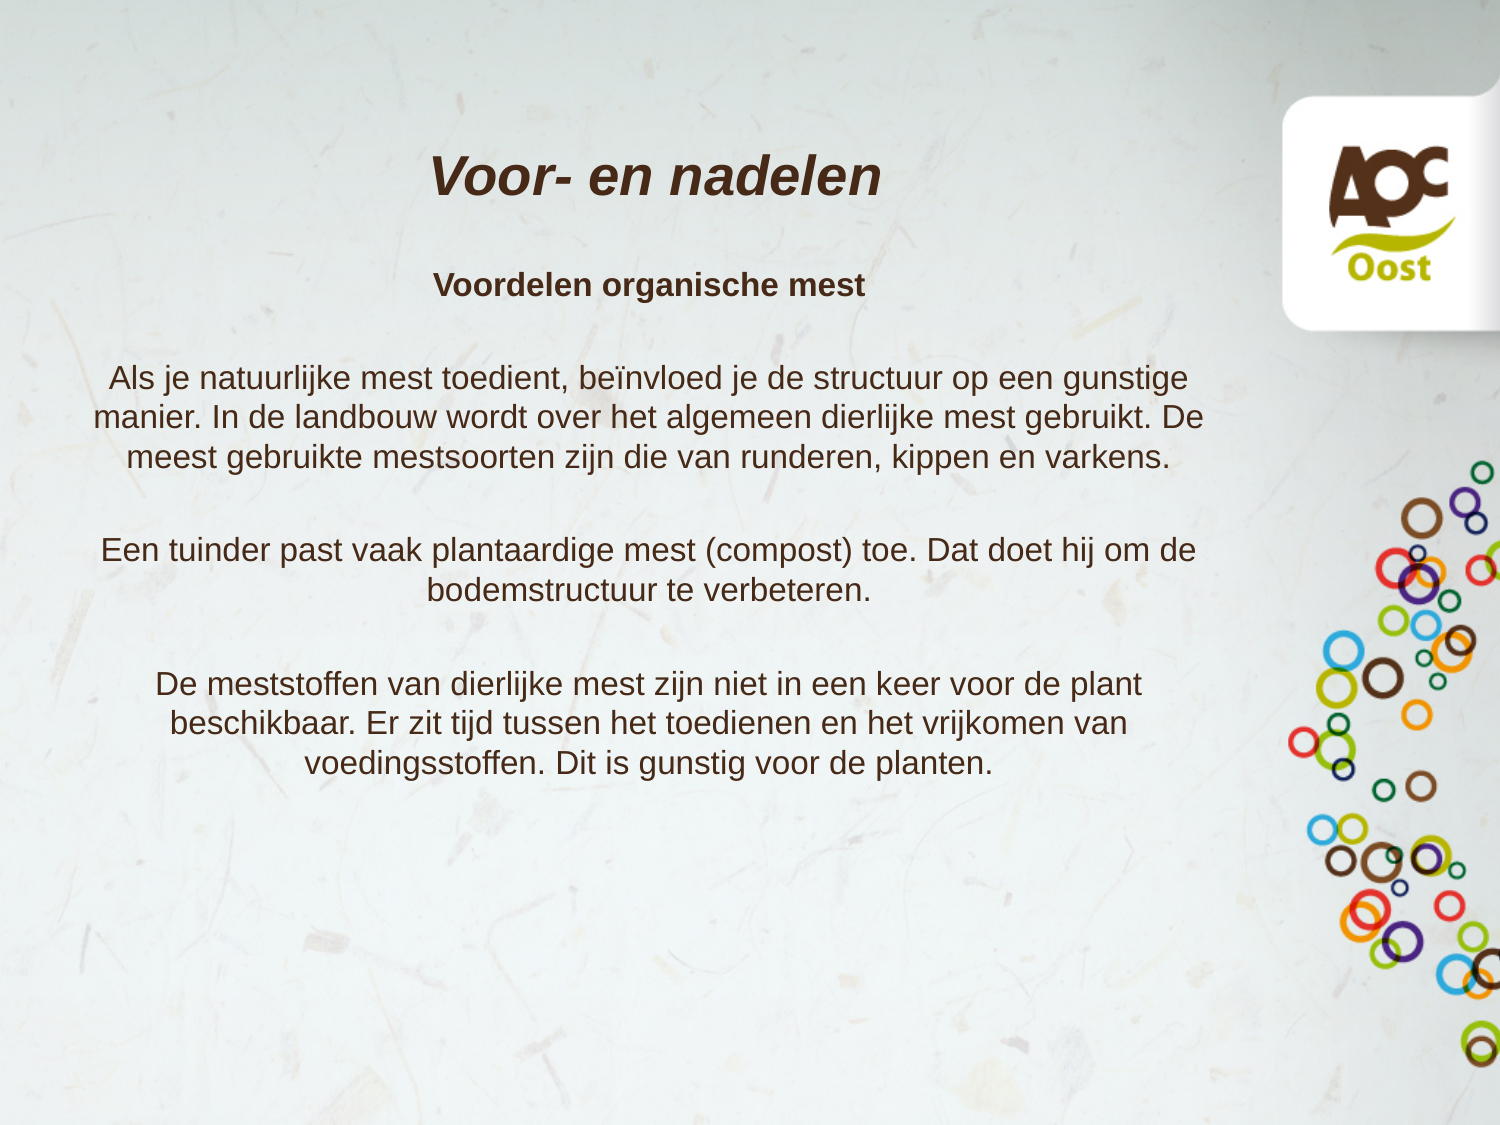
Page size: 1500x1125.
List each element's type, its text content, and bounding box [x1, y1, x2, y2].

picture [0, 0, 1500, 1125]
subtitle Voordelen organische mest Als je natuurlijke mest toedient, beïnvloed je de structuur op een gunstige manier. In de landbouw wordt over het algemeen dierlijke mest gebruikt. De meest gebruikte mestsoorten zijn die van runderen, kippen en varkens. Een tuinder past vaak plantaardige mest (compost) toe. Dat doet hij om de bodemstructuur te verbeteren. De meststoffen van dierlijke mest zijn niet in een keer voor de plant beschikbaar. Er zit tijd tussen het toedienen en het vrijkomen van voedingsstoffen. Dit is gunstig voor de planten. [64, 255, 1235, 882]
title Voor- en nadelen [112, 101, 1199, 244]
